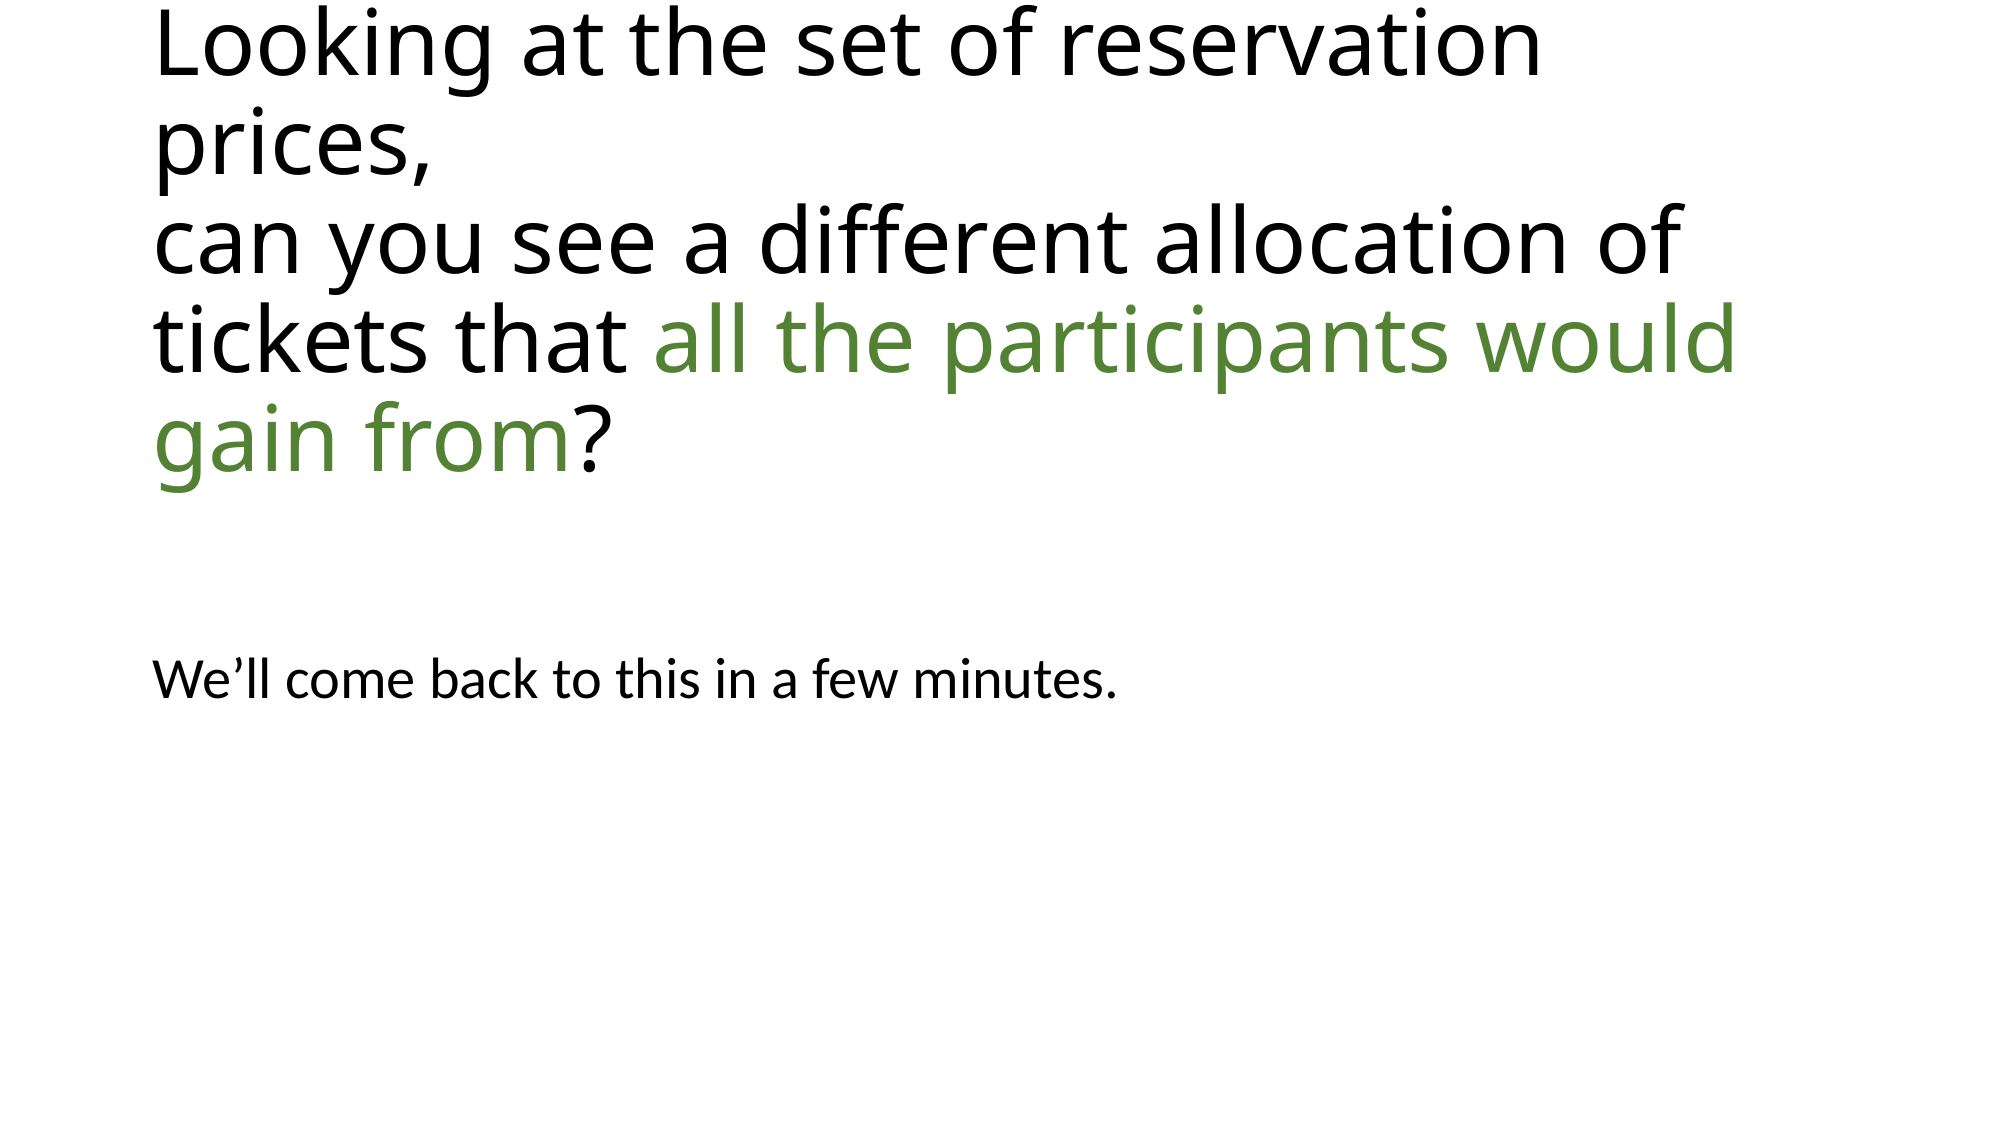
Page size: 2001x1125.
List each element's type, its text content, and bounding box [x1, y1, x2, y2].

title Looking at the set of reservation prices, can you see a different allocation of tickets that all the participants would gain from? [137, 59, 1863, 539]
list We’ll come back to this in a few minutes. [137, 640, 1863, 1014]
